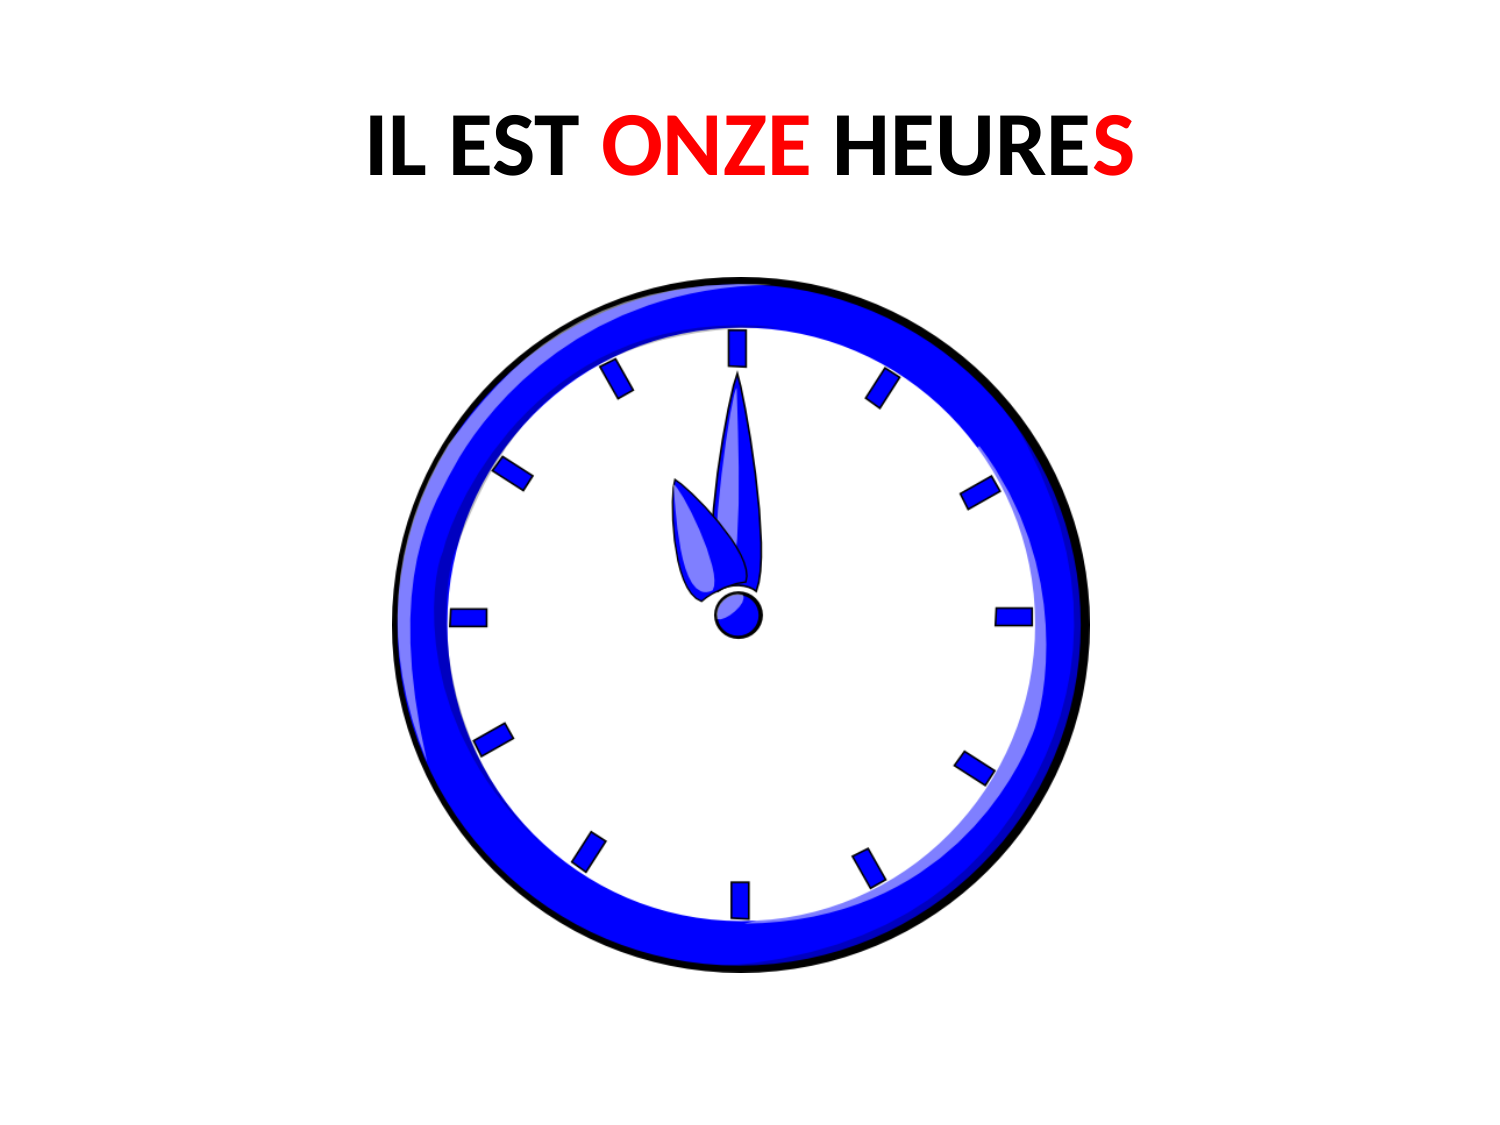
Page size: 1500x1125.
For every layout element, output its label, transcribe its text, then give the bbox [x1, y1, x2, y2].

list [392, 277, 1090, 973]
title IL EST ONZE HEURES [75, 45, 1425, 233]
